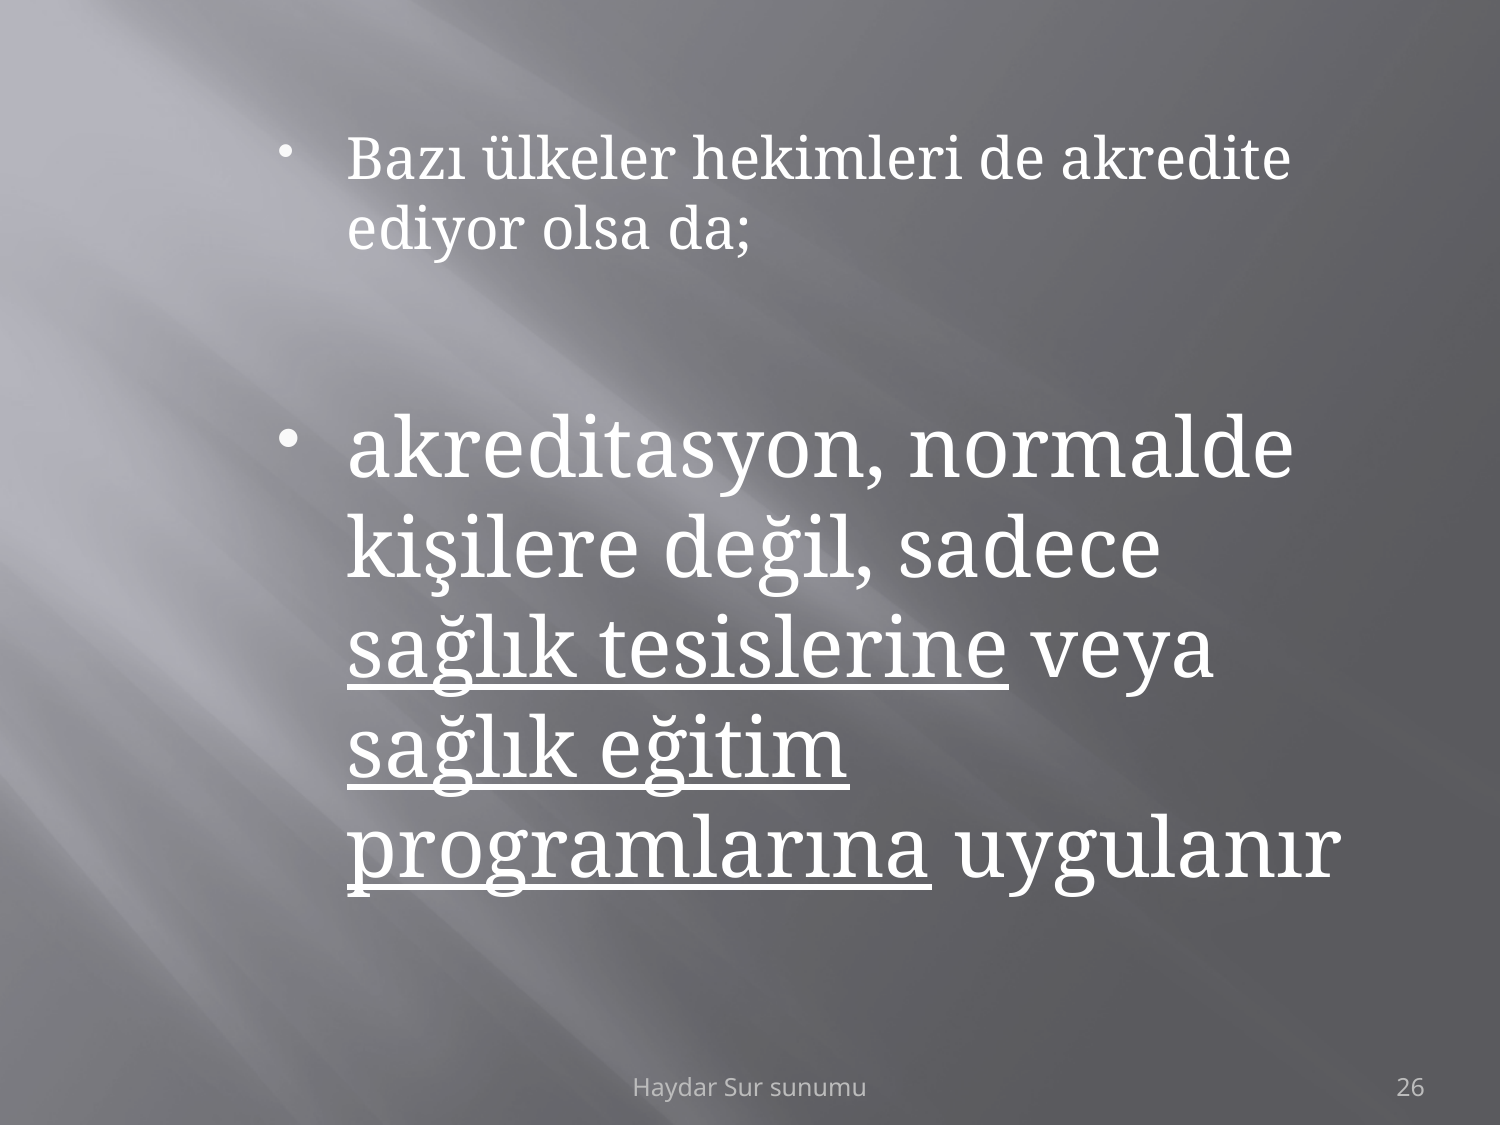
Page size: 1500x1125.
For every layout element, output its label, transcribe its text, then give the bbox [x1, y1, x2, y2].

slide_number 26 [1299, 1052, 1425, 1113]
list Bazı ülkeler hekimleri de akredite ediyor olsa da; akreditasyon, normalde kişilere değil, sadece sağlık tesislerine veya sağlık eğitim programlarına uygulanır [242, 113, 1427, 965]
footer Haydar Sur sunumu [512, 1052, 988, 1113]
